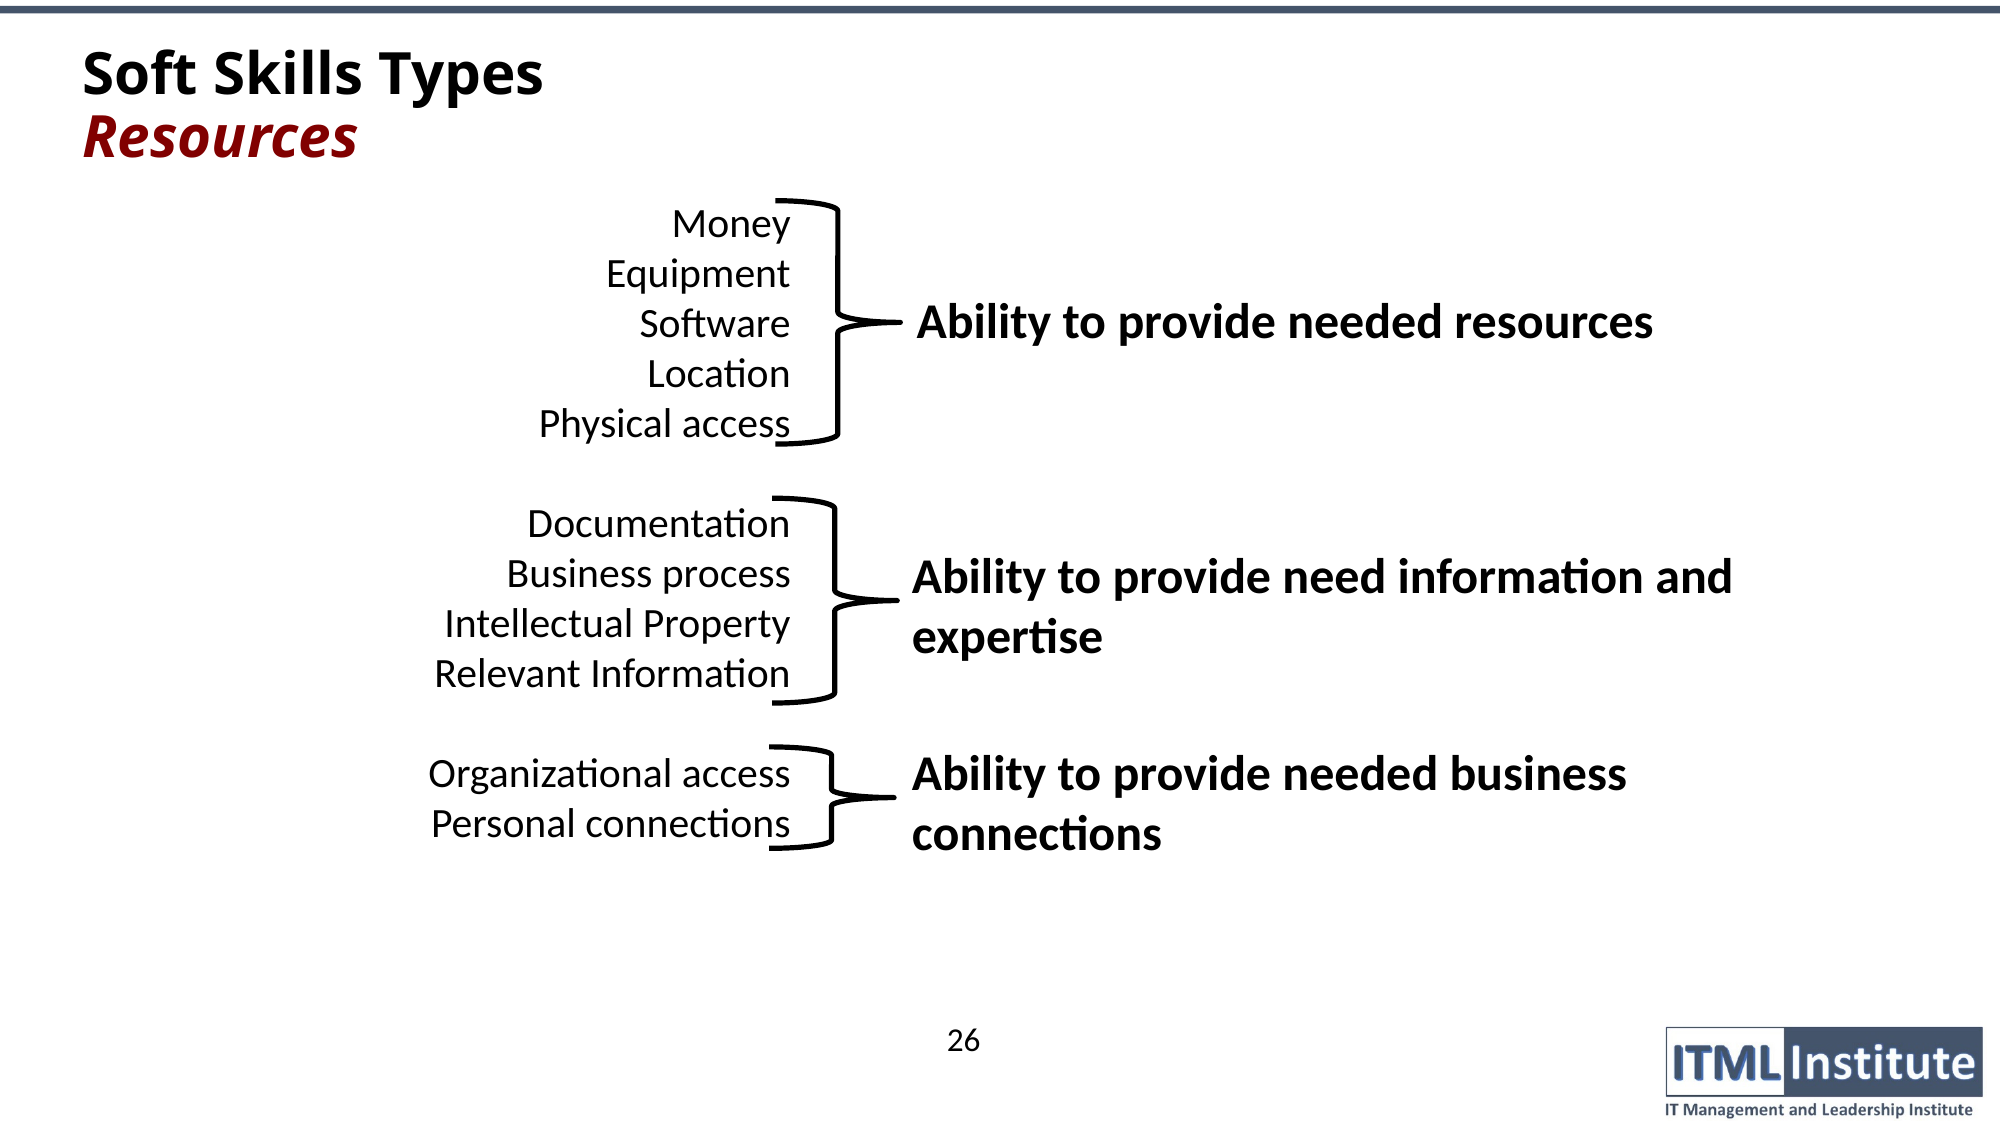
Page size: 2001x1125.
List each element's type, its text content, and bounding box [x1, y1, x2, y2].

text_box [775, 200, 901, 445]
text_box Ability to provide need information and expertise [897, 536, 1762, 672]
text_box Ability to provide needed business connections [897, 733, 1818, 868]
text_box Ability to provide needed resources [901, 281, 1749, 357]
picture [1660, 1021, 1987, 1121]
title Soft Skills Types Resources [67, 36, 1860, 179]
text_box [769, 746, 895, 849]
text_box [772, 498, 897, 704]
list Money Equipment Software Location Physical access Documentation Business process Intellectual Property Relevant Information Organizational access Personal connections [305, 188, 806, 958]
